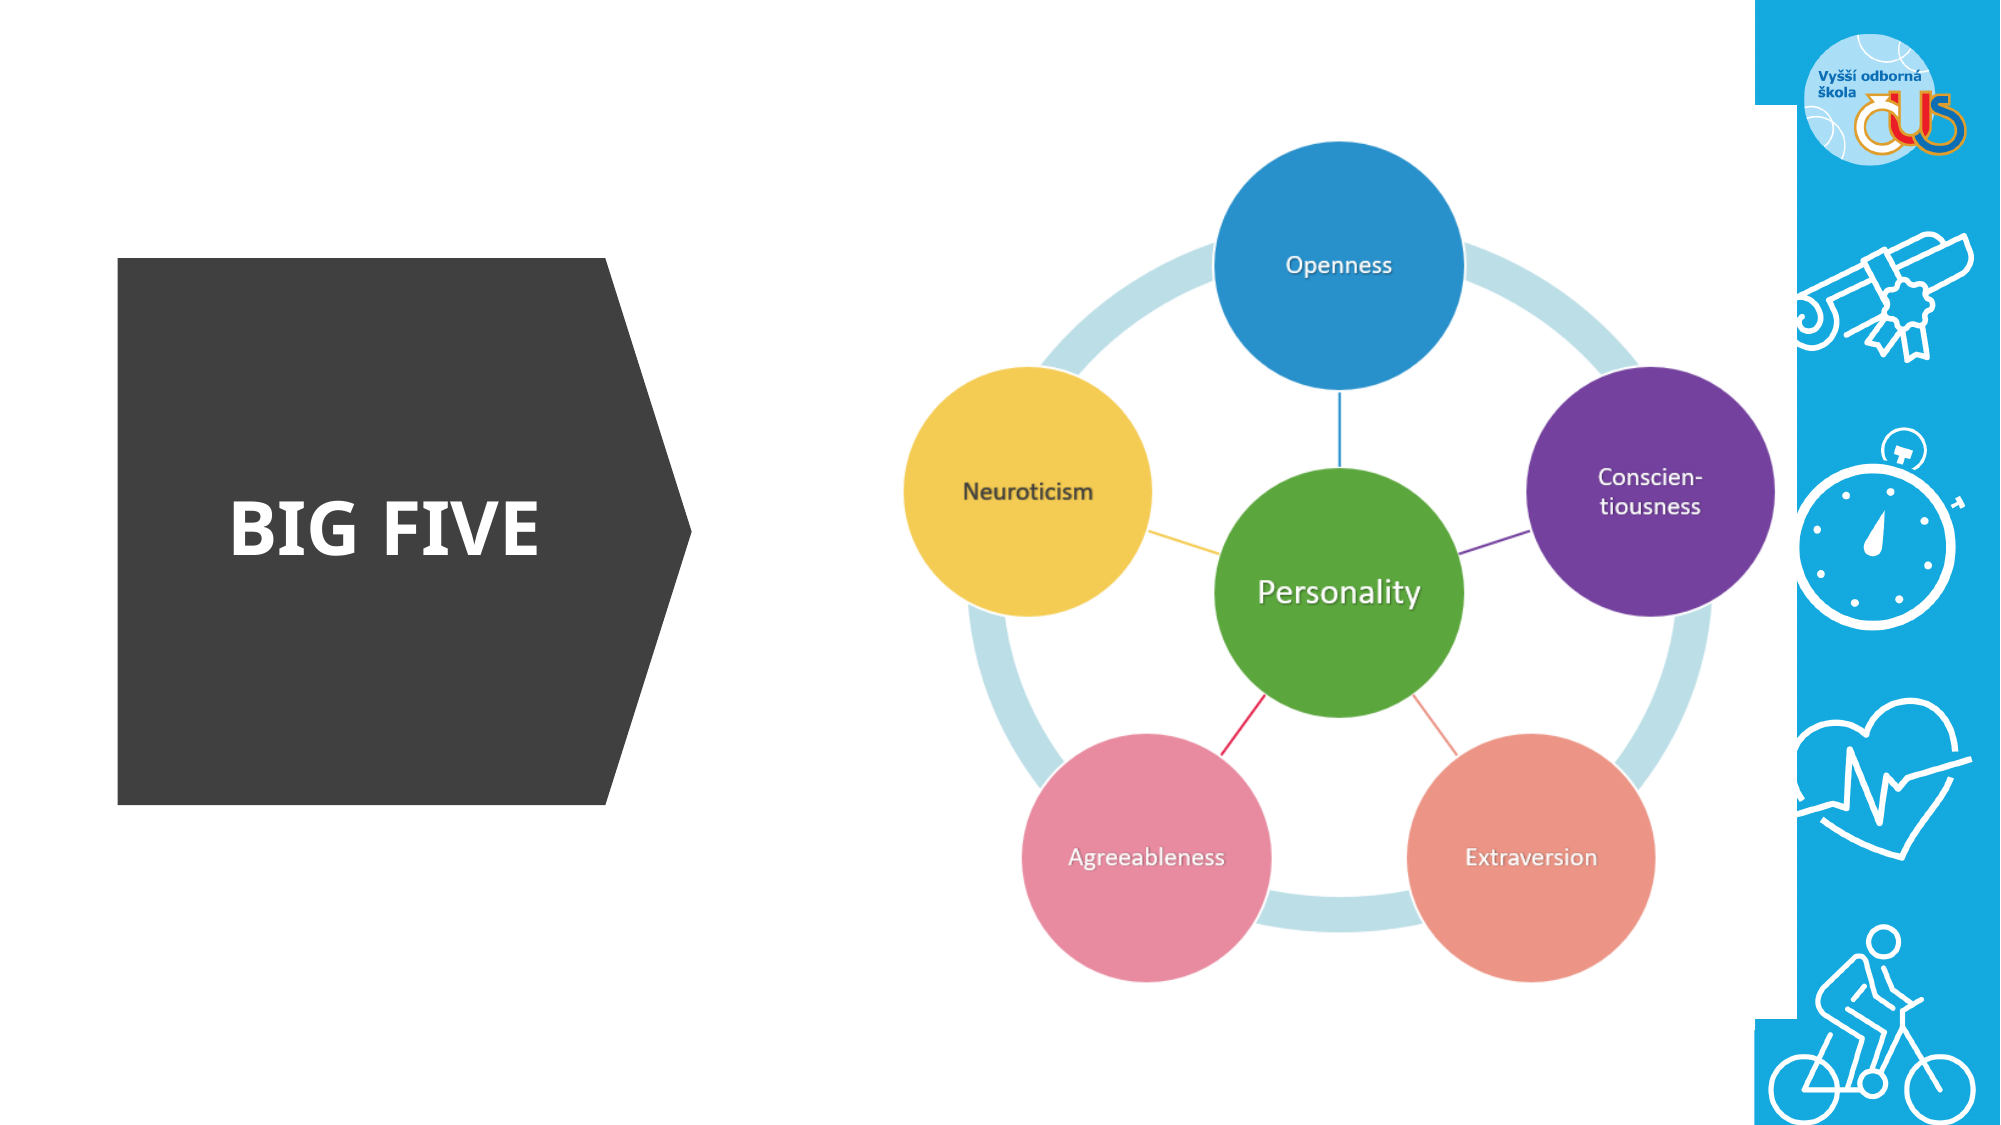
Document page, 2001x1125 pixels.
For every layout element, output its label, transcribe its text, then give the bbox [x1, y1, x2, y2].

title BIG FIVE [168, 322, 601, 741]
text_box [116, 257, 693, 807]
picture [1754, 0, 2000, 1125]
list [883, 105, 1797, 1020]
